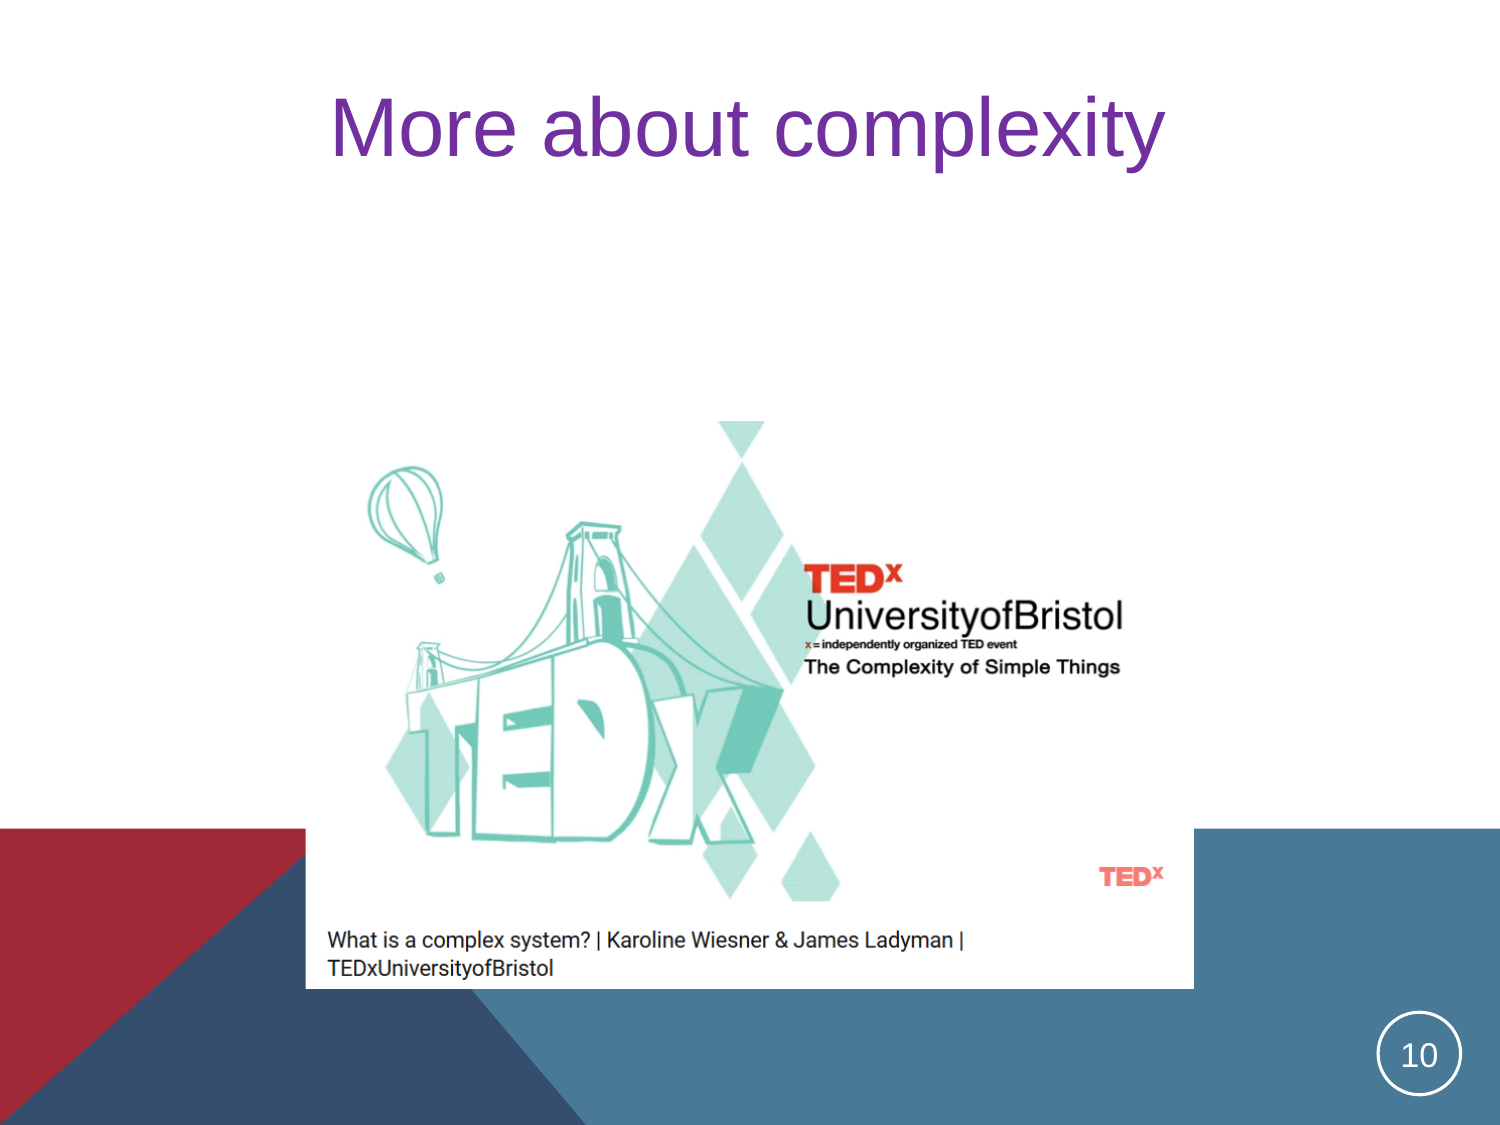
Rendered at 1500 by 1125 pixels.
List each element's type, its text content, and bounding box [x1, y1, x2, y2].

title More about complexity [131, 0, 1365, 246]
slide_number 10 [1376, 1010, 1463, 1097]
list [305, 401, 1195, 990]
